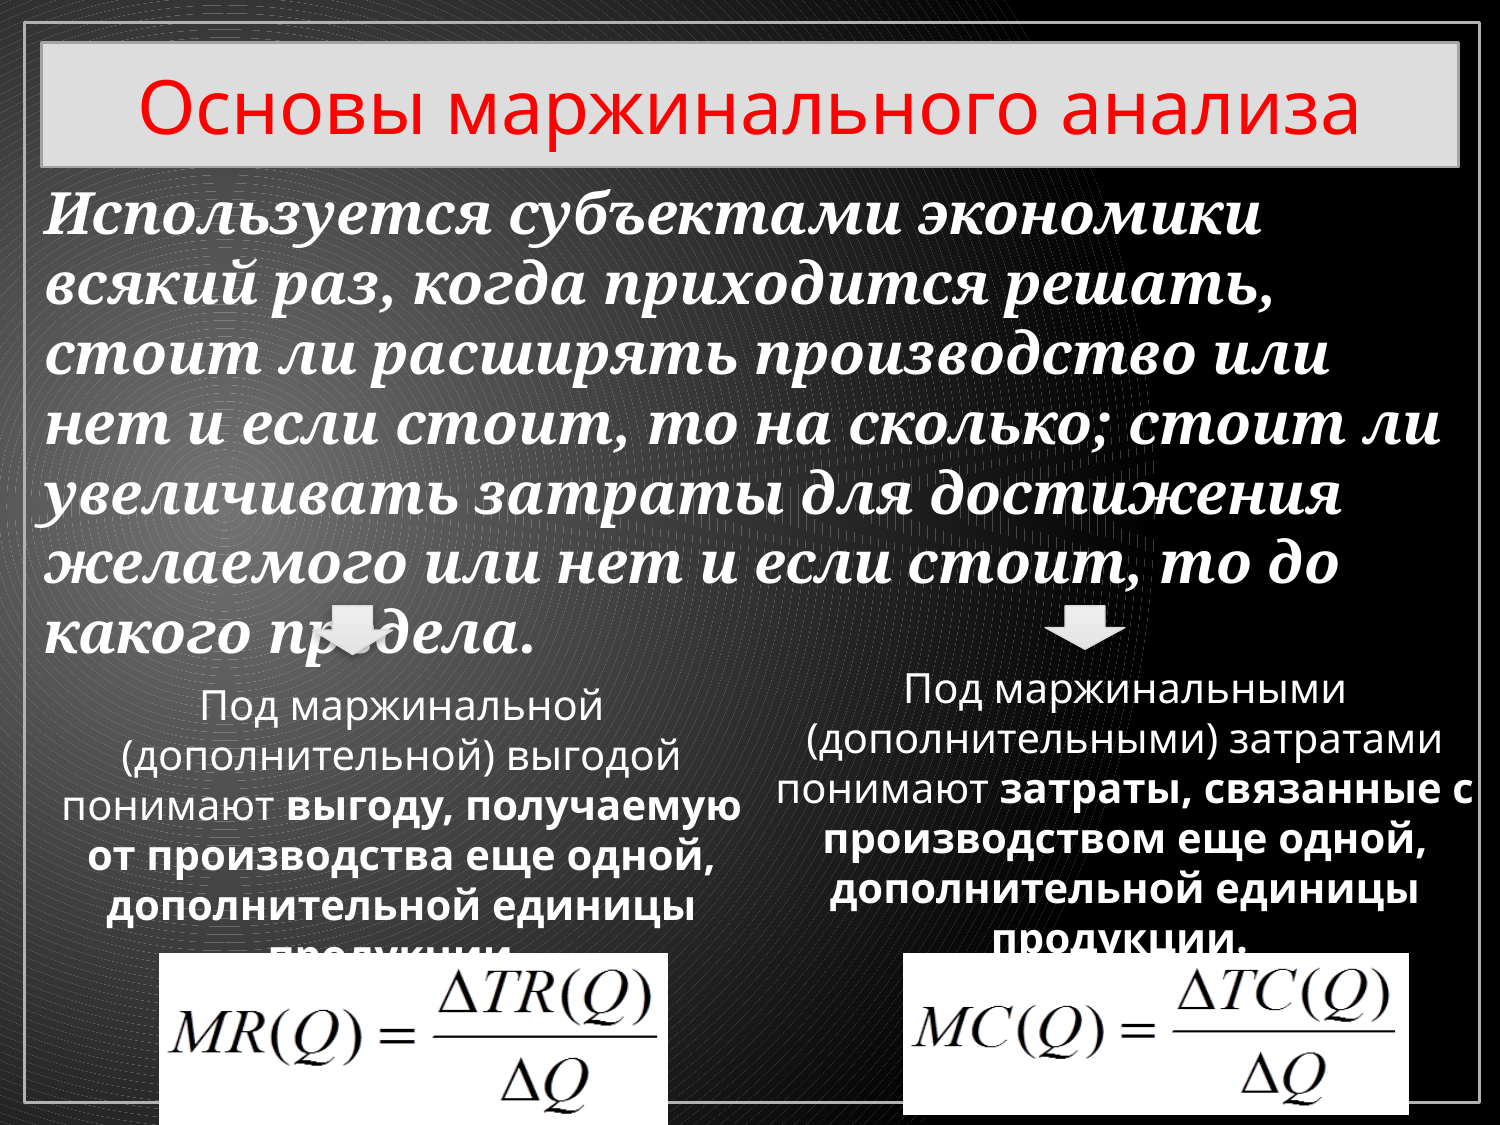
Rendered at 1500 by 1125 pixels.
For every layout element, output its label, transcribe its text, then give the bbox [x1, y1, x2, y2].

picture [903, 953, 1410, 1115]
text_box Используется субъектами экономики всякий раз, когда приходится решать, стоит ли расширять производство или нет и если стоит, то на сколько; стоит ли увеличивать затраты для достижения желаемого или нет и если стоит, то до какого предела. [29, 168, 1459, 671]
text_box Под маржинальными (дополнительными) затратами понимают затраты, связанные с производством еще одной, дополнительной единицы продукции. [749, 654, 1500, 970]
text_box Под маржинальной (дополнительной) выгодой понимают выгоду, получаемую от производства еще одной, дополнительной единицы продукции. [29, 671, 774, 987]
text_box [1044, 605, 1126, 650]
text_box [312, 605, 394, 656]
picture [159, 953, 668, 1125]
text_box Основы маржинального анализа [40, 41, 1460, 168]
